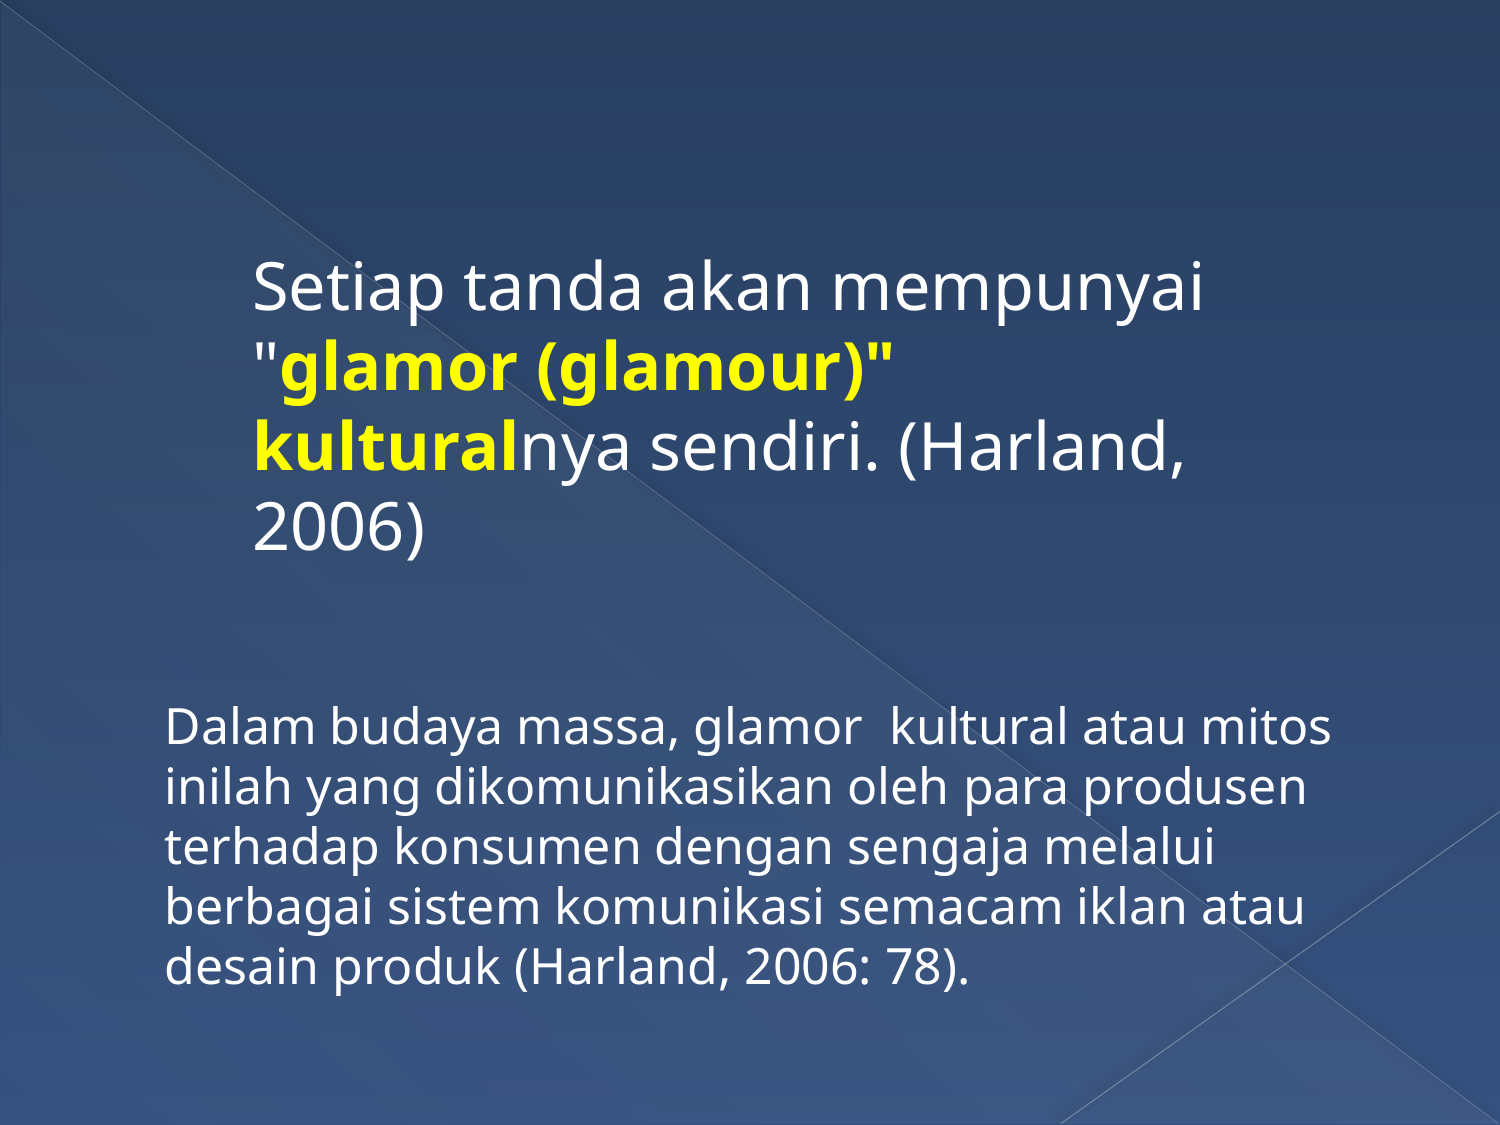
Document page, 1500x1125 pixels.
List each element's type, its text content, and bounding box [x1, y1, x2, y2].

text_box Setiap tanda akan mempunyai "glamor (glamour)" kulturalnya sendiri. (Harland, 2006) [237, 236, 1288, 572]
text_box Dalam budaya massa, glamor kultural atau mitos inilah yang dikomunikasikan oleh para produsen terhadap konsumen dengan sengaja melalui berbagai sistem komunikasi semacam iklan atau desain produk (Harland, 2006: 78). [150, 687, 1388, 1003]
